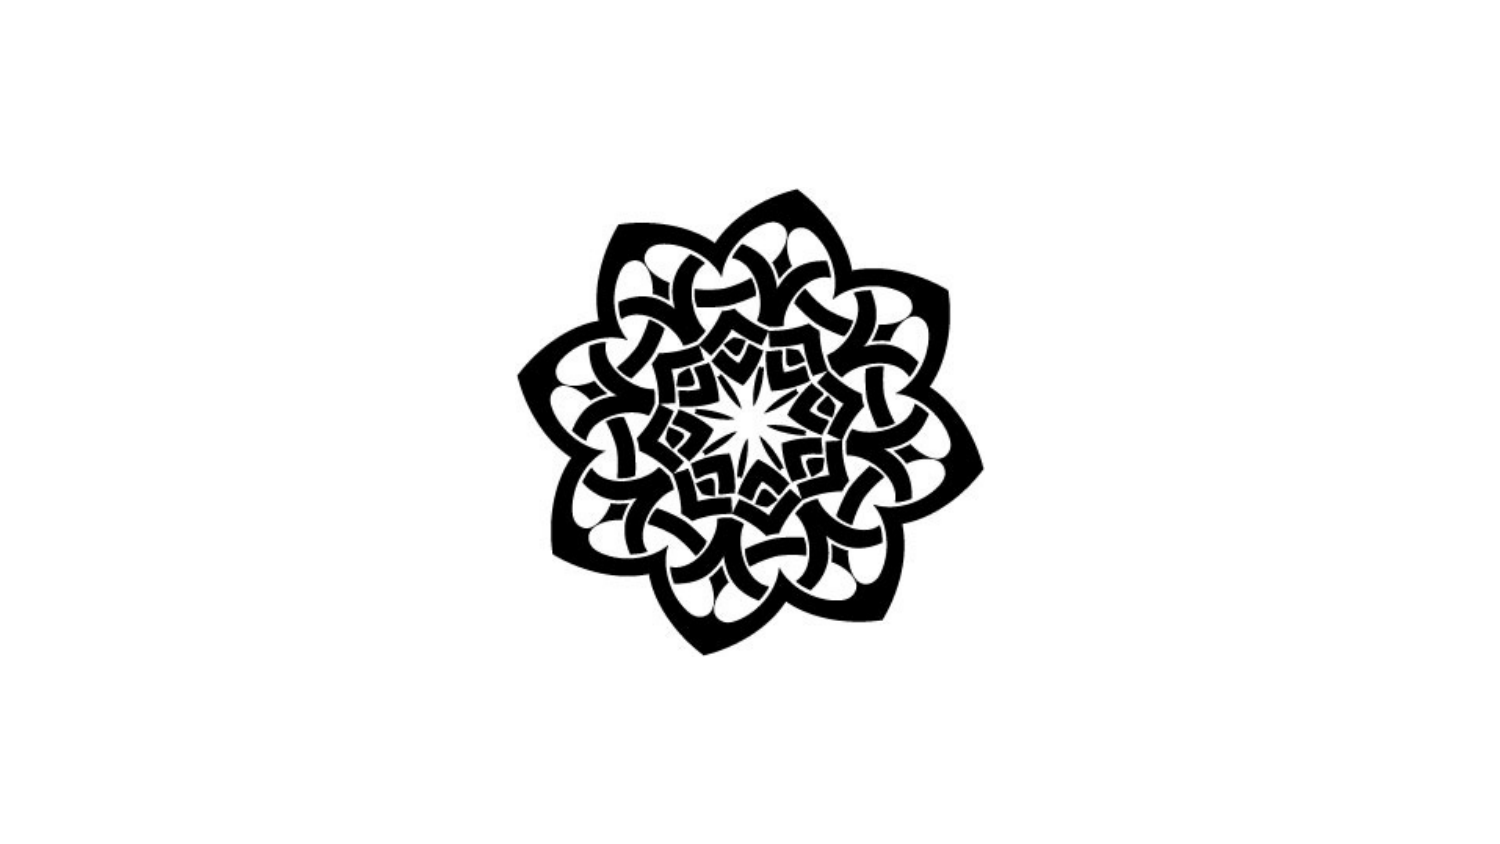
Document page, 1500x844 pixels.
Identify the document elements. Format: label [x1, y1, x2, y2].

picture [515, 187, 985, 657]
